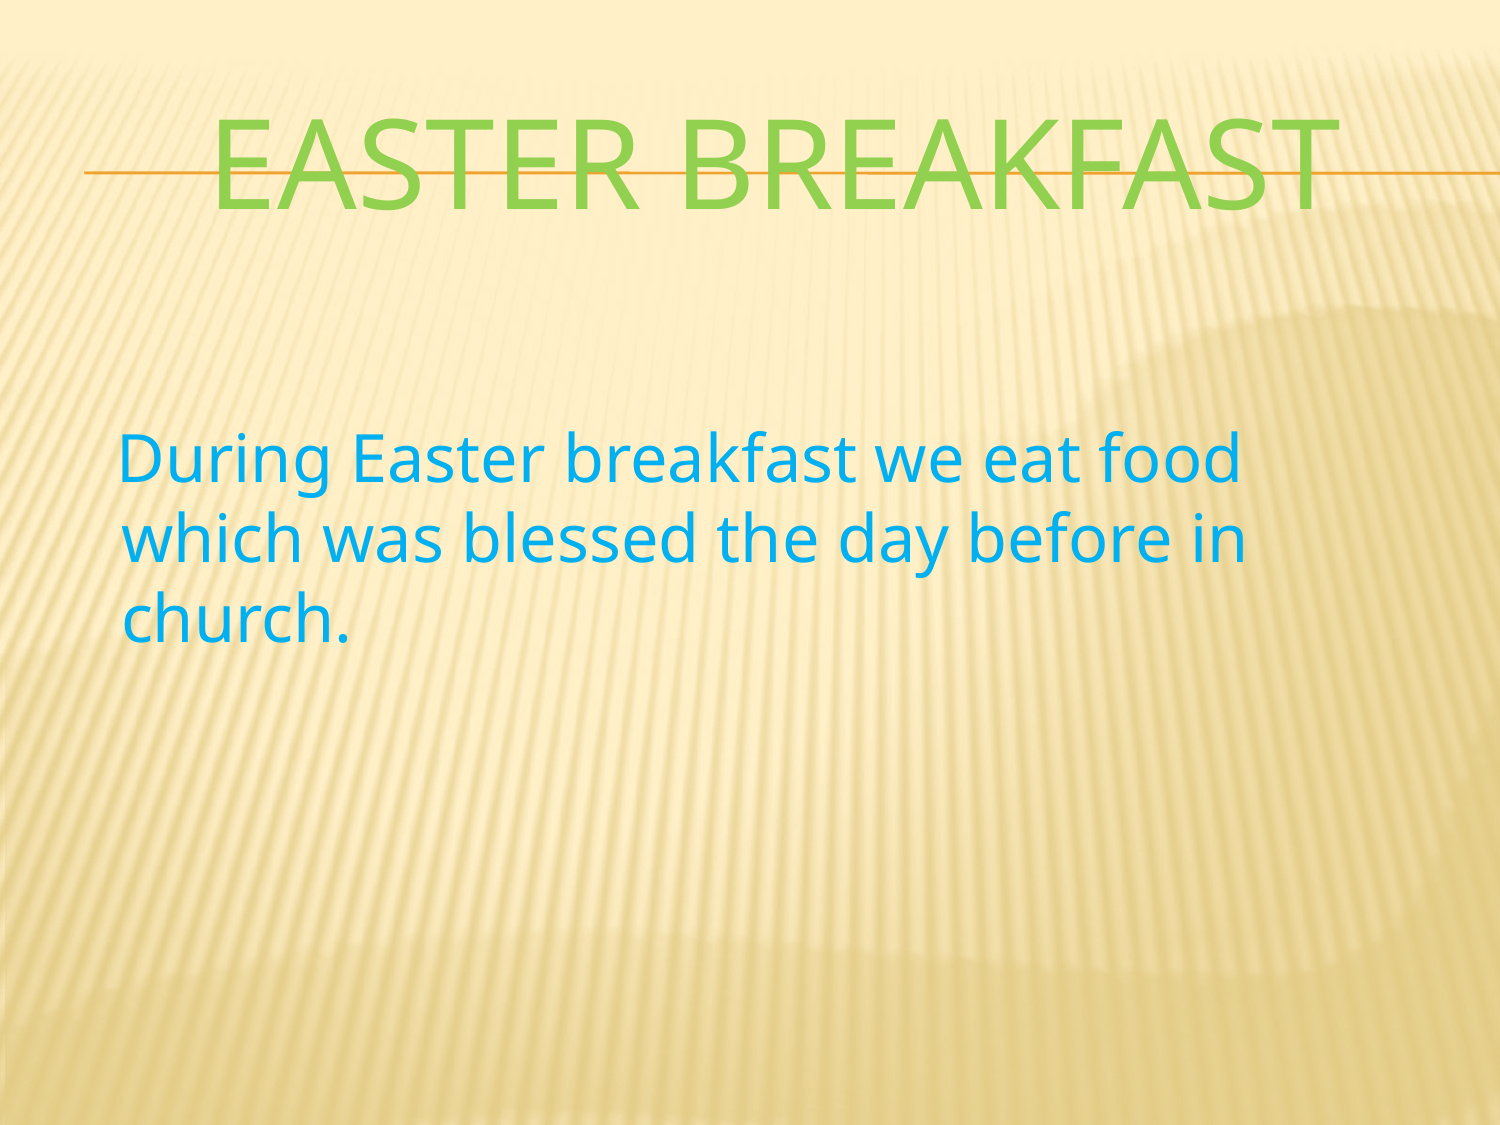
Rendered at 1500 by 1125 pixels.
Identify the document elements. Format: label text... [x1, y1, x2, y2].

title Easter breakfast [50, 75, 1500, 244]
list During Easter breakfast we eat food which was blessed the day before in church. [50, 408, 1447, 998]
